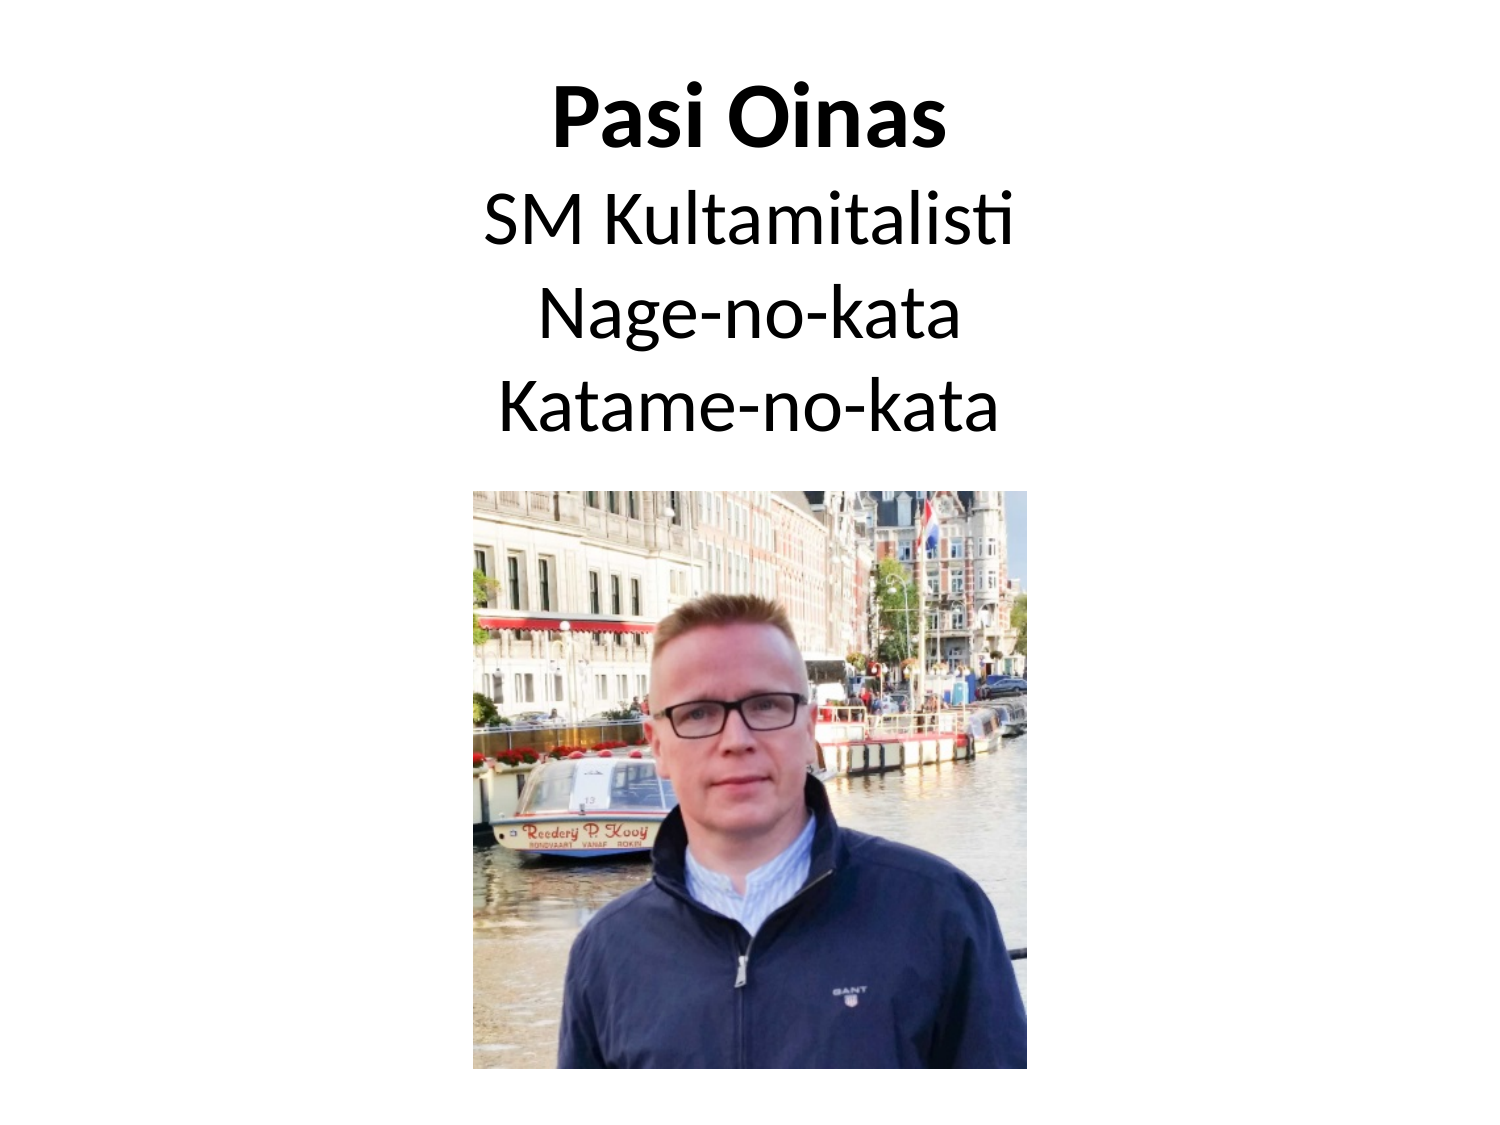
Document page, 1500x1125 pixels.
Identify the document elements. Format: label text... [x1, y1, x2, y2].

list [473, 491, 1027, 1069]
title Pasi Oinas SM Kultamitalisti Nage-no-kata Katame-no-kata [75, 45, 1425, 457]
